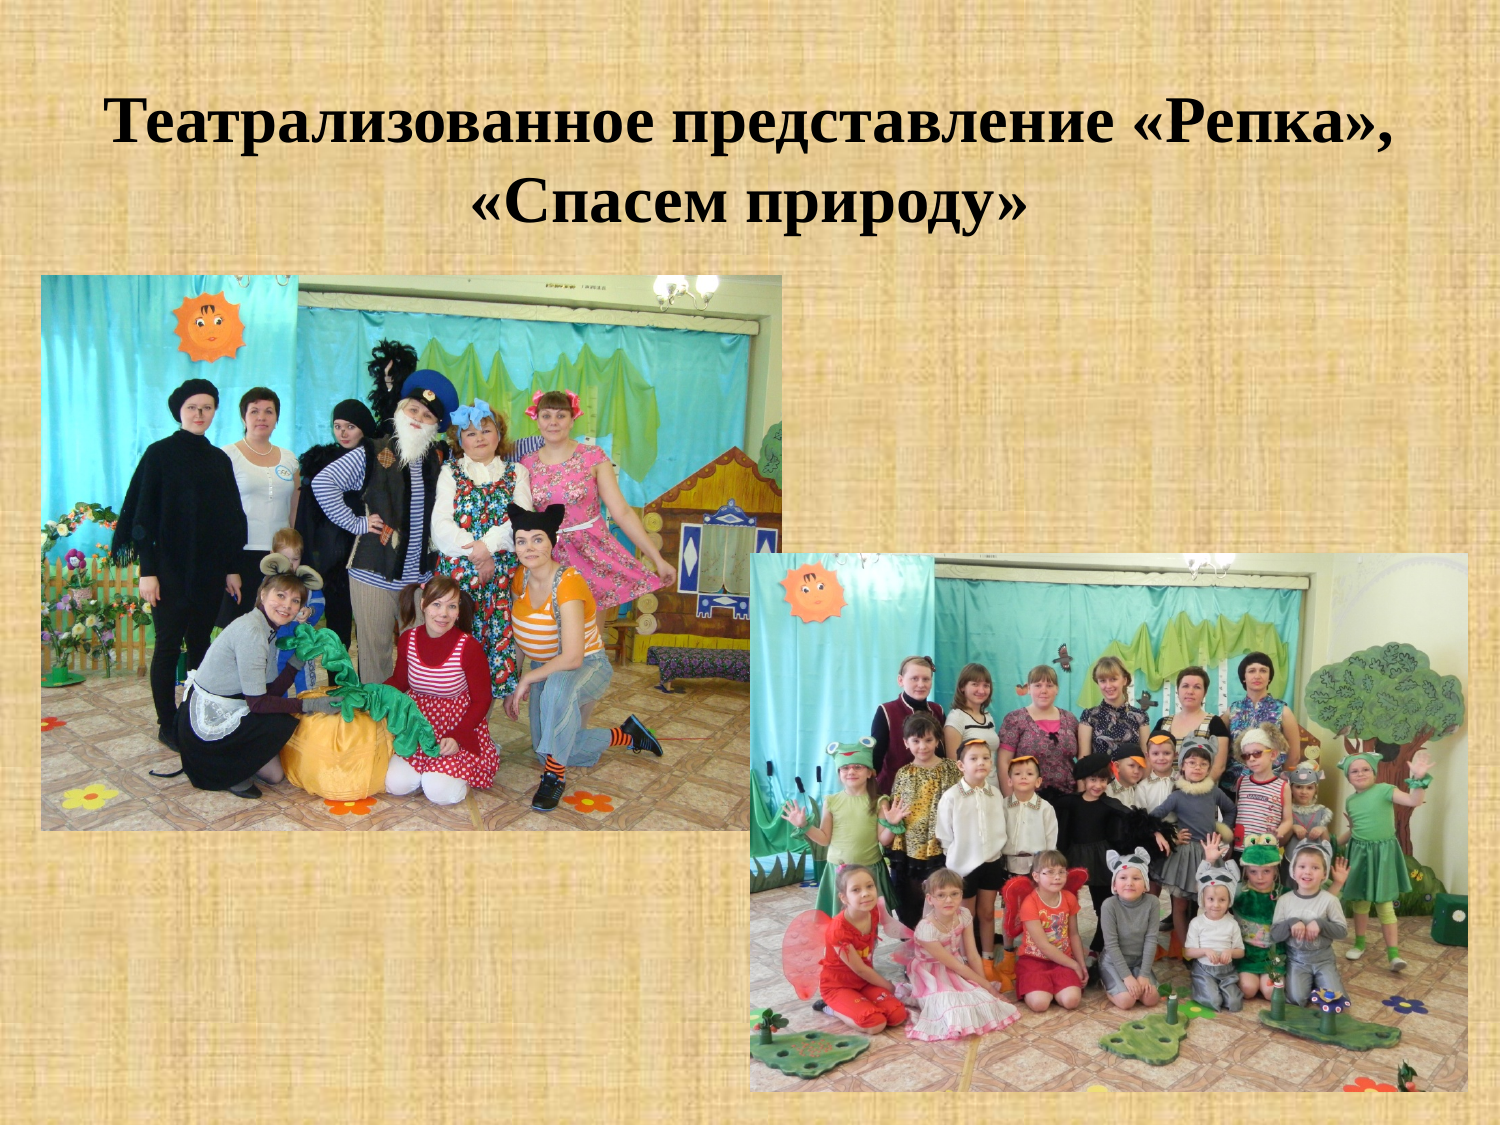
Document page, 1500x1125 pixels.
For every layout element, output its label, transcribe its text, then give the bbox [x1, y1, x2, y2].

title Театрализованное представление «Репка», «Спасем природу» [75, 115, 1425, 197]
picture [0, 0, 1500, 1125]
